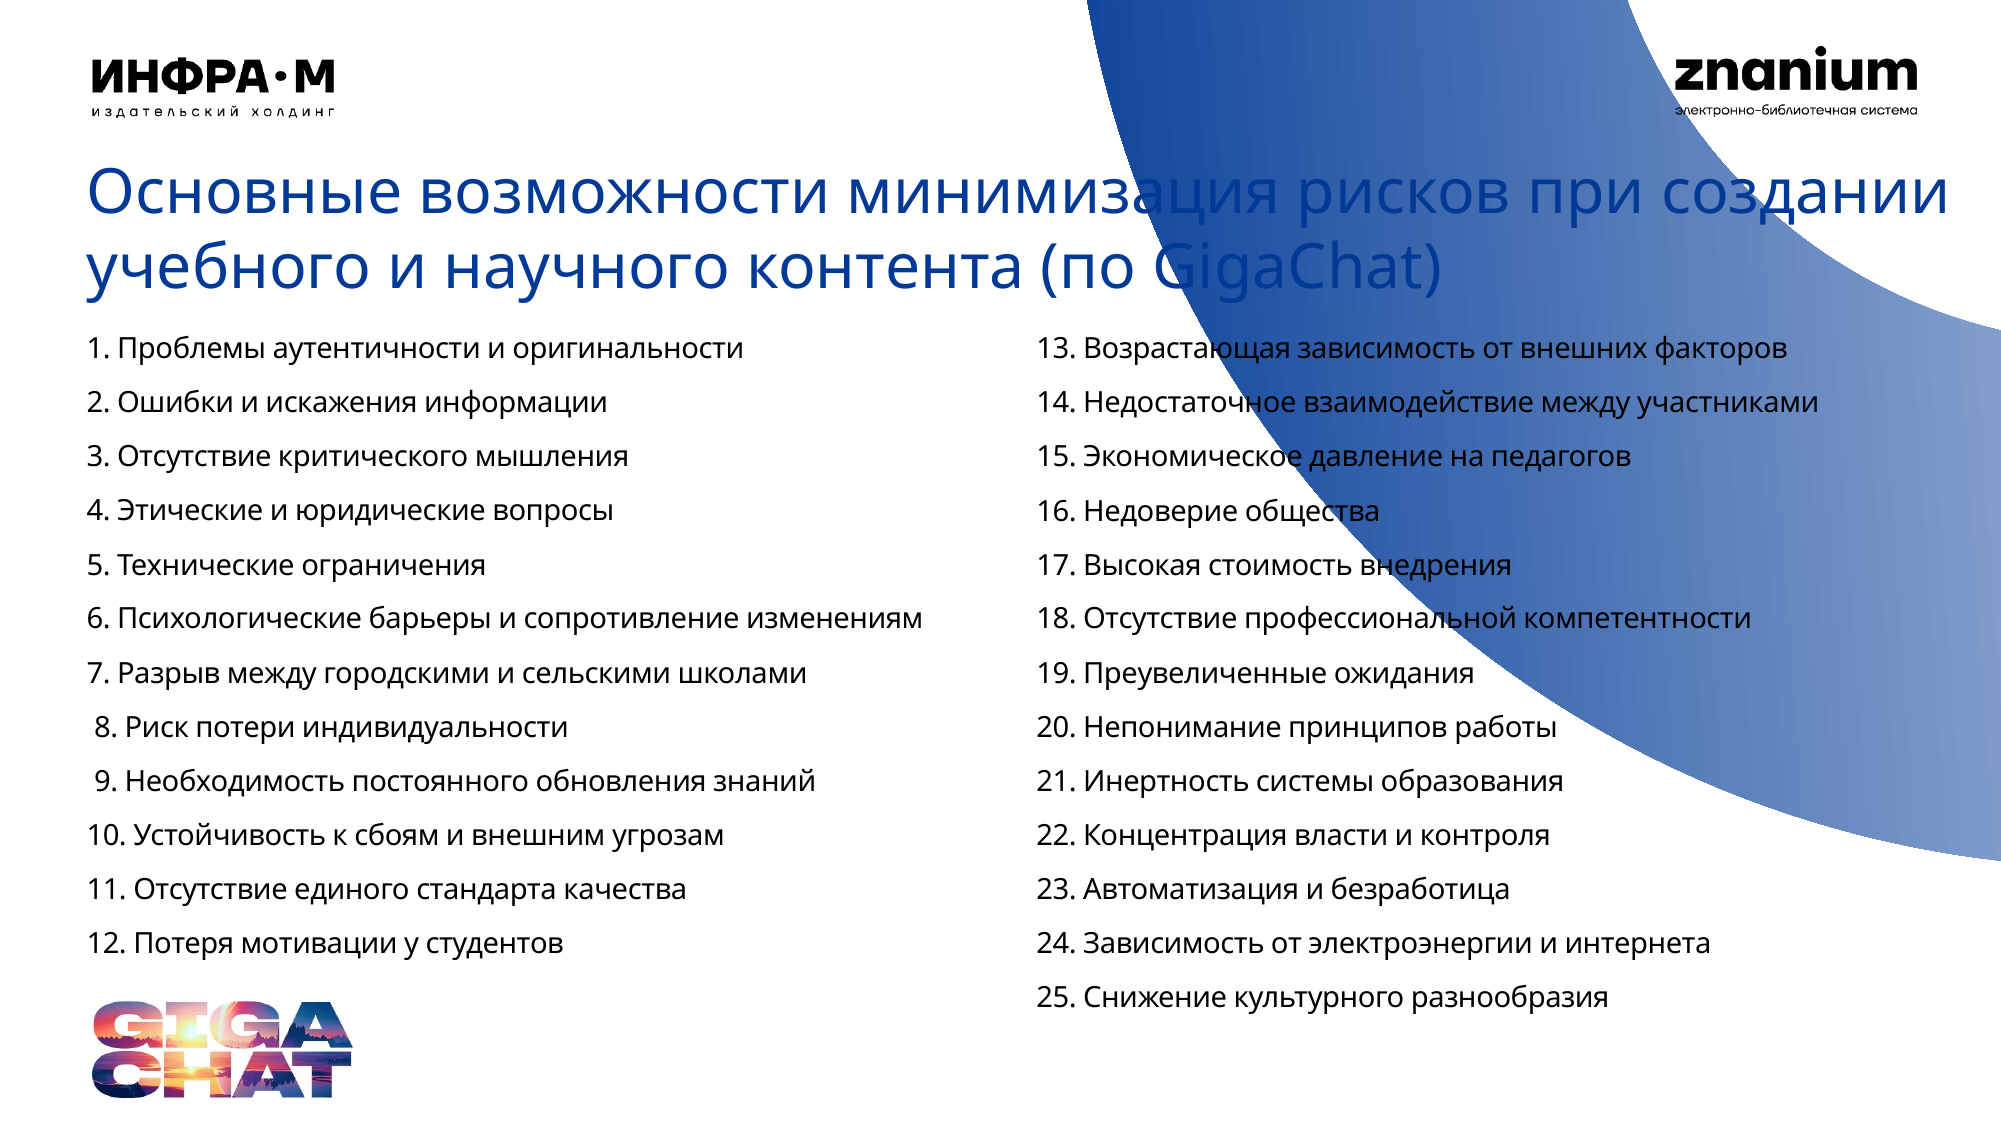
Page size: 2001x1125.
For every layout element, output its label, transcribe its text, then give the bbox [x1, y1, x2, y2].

picture [91, 976, 353, 1123]
text_box 13. Возрастающая зависимость от внешних факторов 14. Недостаточное взаимодействие между участниками 15. Экономическое давление на педагогов 16. Недоверие общества 17. Высокая стоимость внедрения 18. Отсутствие профессиональной компетентности 19. Преувеличенные ожидания 20. Непонимание принципов работы 21. Инертность системы образования 22. Концентрация власти и контроля 23. Автоматизация и безработица 24. Зависимость от электроэнергии и интернета 25. Снижение культурного разнообразия [1021, 319, 2000, 1021]
picture [91, 57, 334, 118]
text_box 1. Проблемы аутентичности и оригинальности 2. Ошибки и искажения информации 3. Отсутствие критического мышления 4. Этические и юридические вопросы 5. Технические ограничения 6. Психологические барьеры и сопротивление изменениям 7. Разрыв между городскими и сельскими школами 8. Риск потери индивидуальности 9. Необходимость постоянного обновления знаний 10. Устойчивость к сбоям и внешним угрозам 11. Отсутствие единого стандарта качества 12. Потеря мотивации у студентов [71, 319, 1117, 967]
text_box [1191, 309, 1963, 319]
text_box [1086, 0, 1709, 144]
picture [1675, 46, 1917, 117]
text_box Основные возможности минимизация рисков при создании учебного и научного контента (по GigaChat) [71, 144, 1972, 309]
